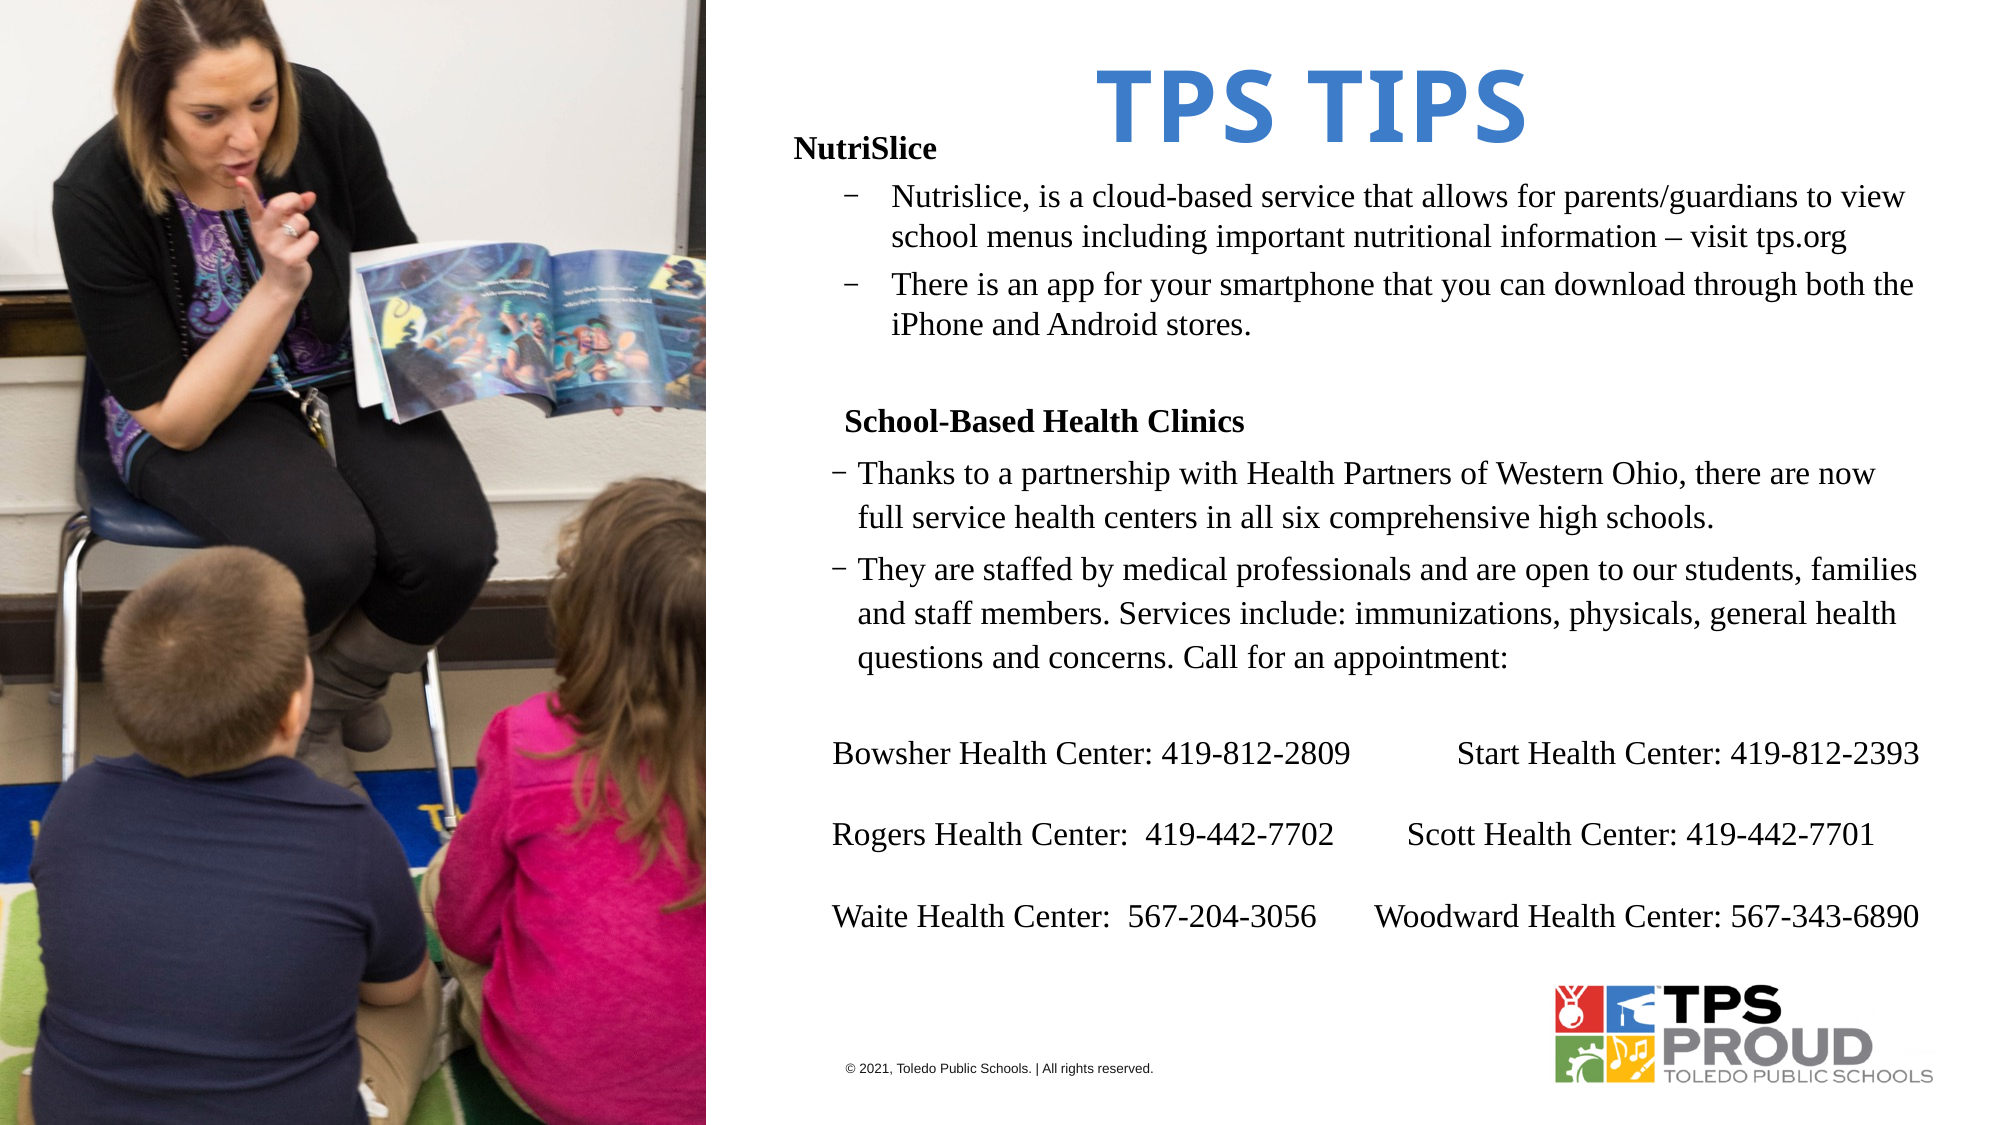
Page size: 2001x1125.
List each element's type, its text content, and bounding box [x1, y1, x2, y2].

picture [1549, 983, 1937, 1089]
list NutriSlice Nutrislice, is a cloud-based service that allows for parents/guardians to view school menus including important nutritional information – visit tps.org There is an app for your smartphone that you can download through both the iPhone and Android stores. School-Based Health Clinics Thanks to a partnership with Health Partners of Western Ohio, there are now full service health centers in all six comprehensive high schools. They are staffed by medical professionals and are open to our students, families and staff members. Services include: immunizations, physicals, general health questions and concerns. Call for an appointment: Bowsher Health Center: 419-812-2809 Start Health Center: 419-812-2393 Rogers Health Center: 419-442-7702 Scott Health Center: 419-442-7701 Waite Health Center: 567-204-3056 Woodward Health Center: 567-343-6890 [782, 126, 1932, 712]
title TPS TIPS [817, 21, 1837, 163]
picture [0, 0, 706, 1125]
